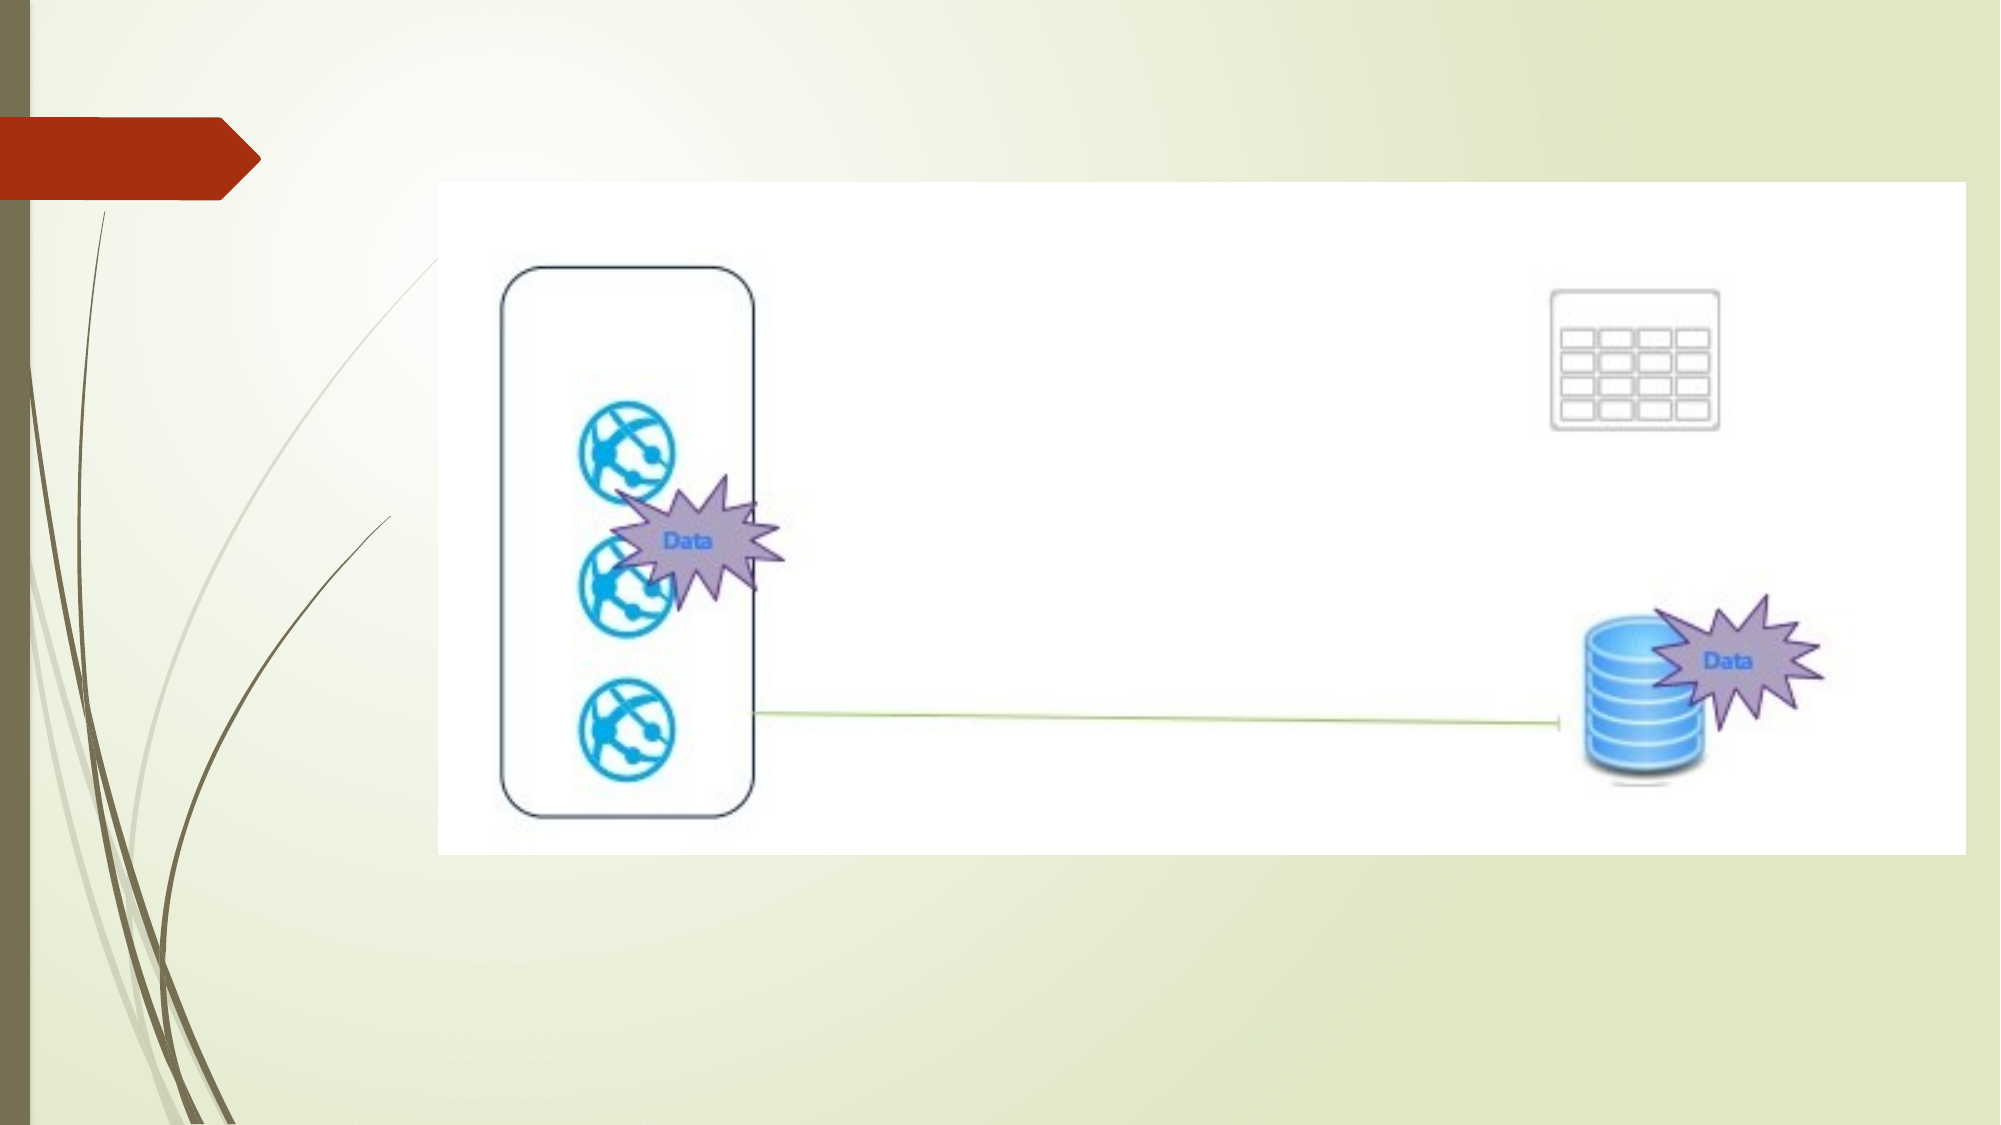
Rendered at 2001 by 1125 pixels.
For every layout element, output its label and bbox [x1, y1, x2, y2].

list [438, 181, 1966, 855]
